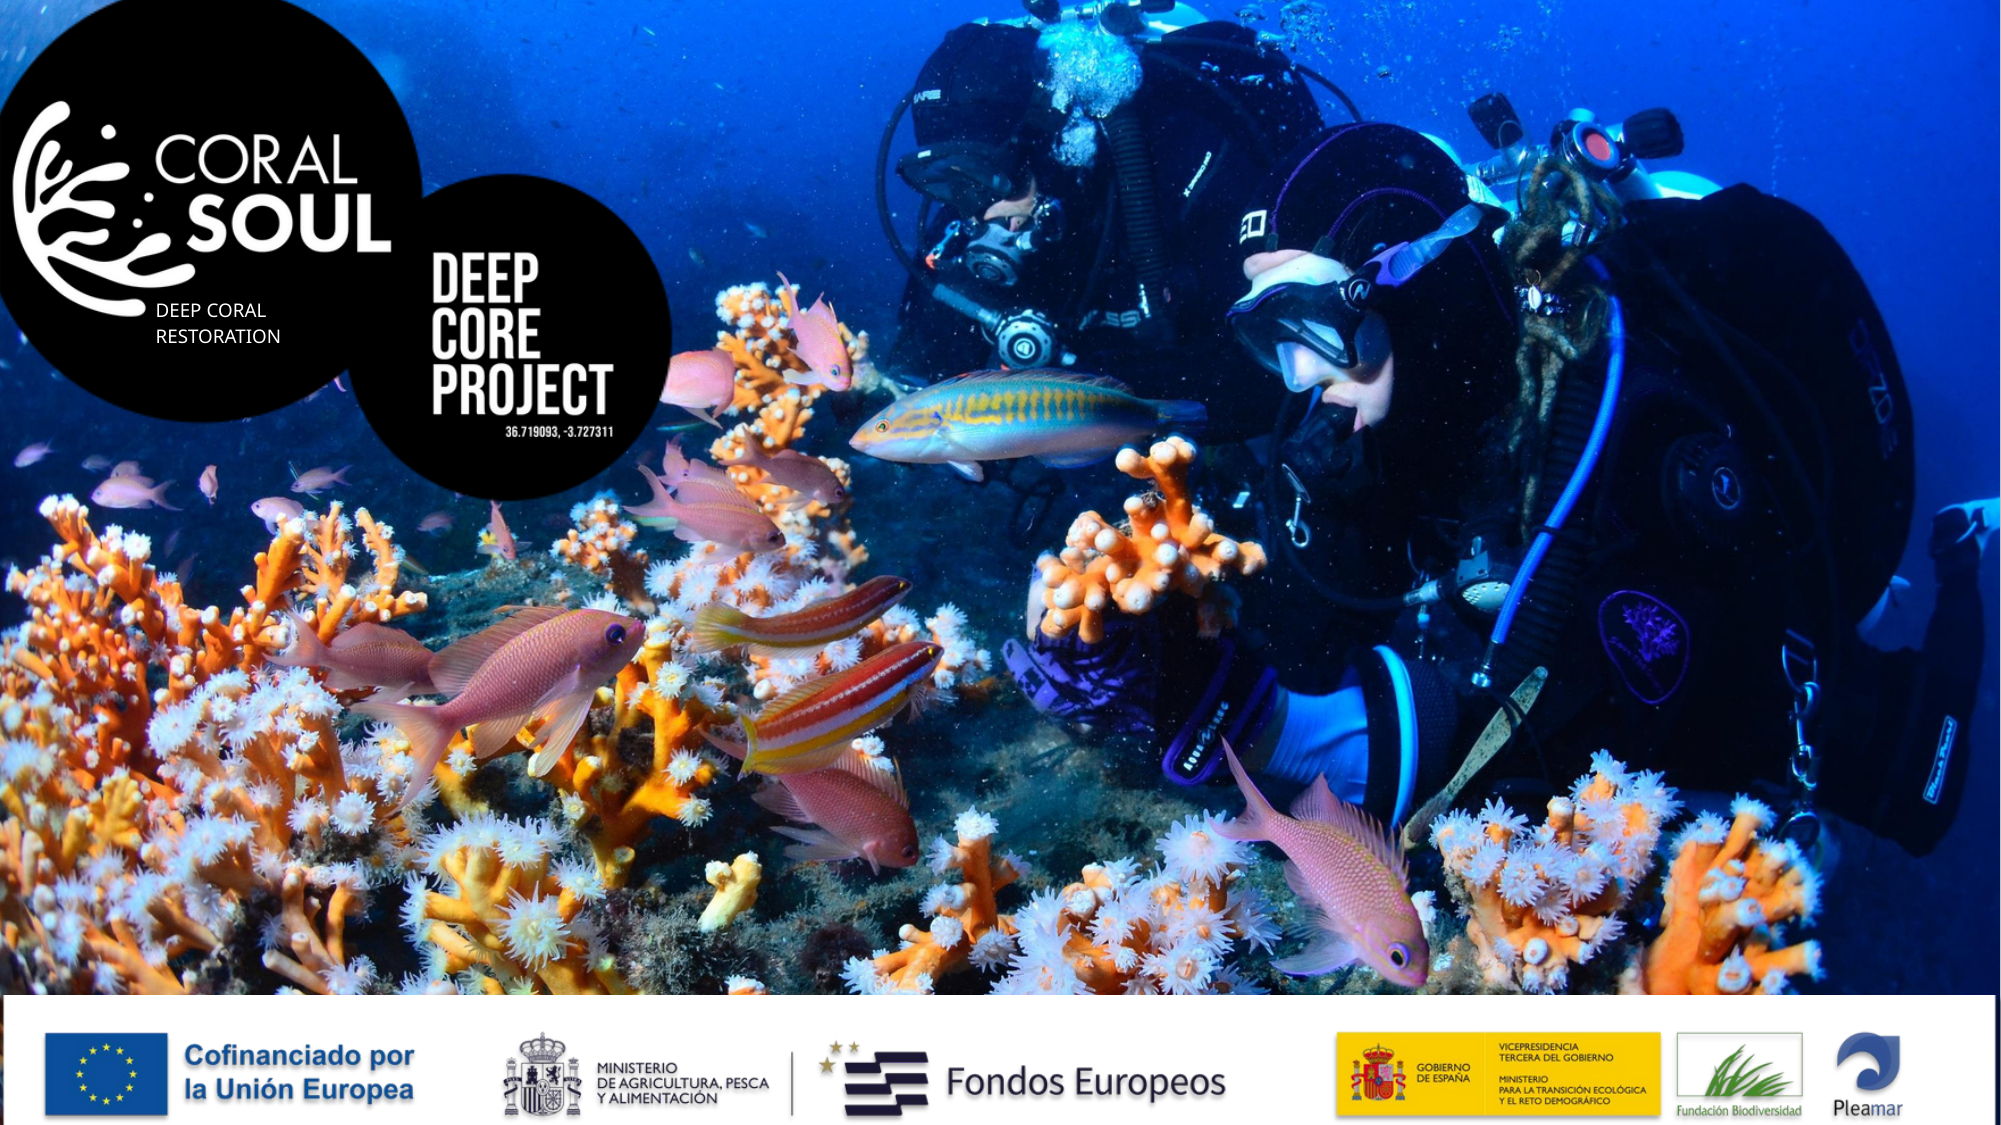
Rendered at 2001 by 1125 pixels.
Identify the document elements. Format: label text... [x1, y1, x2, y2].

text_box [39, 1026, 1911, 1125]
text_box DEEP CORAL RESTORATION [155, 294, 387, 348]
text_box [0, 0, 2000, 992]
text_box [7, 93, 397, 327]
text_box [387, 223, 782, 618]
text_box [0, 995, 2000, 1125]
text_box [0, 0, 683, 512]
text_box [31, 1023, 1918, 1125]
